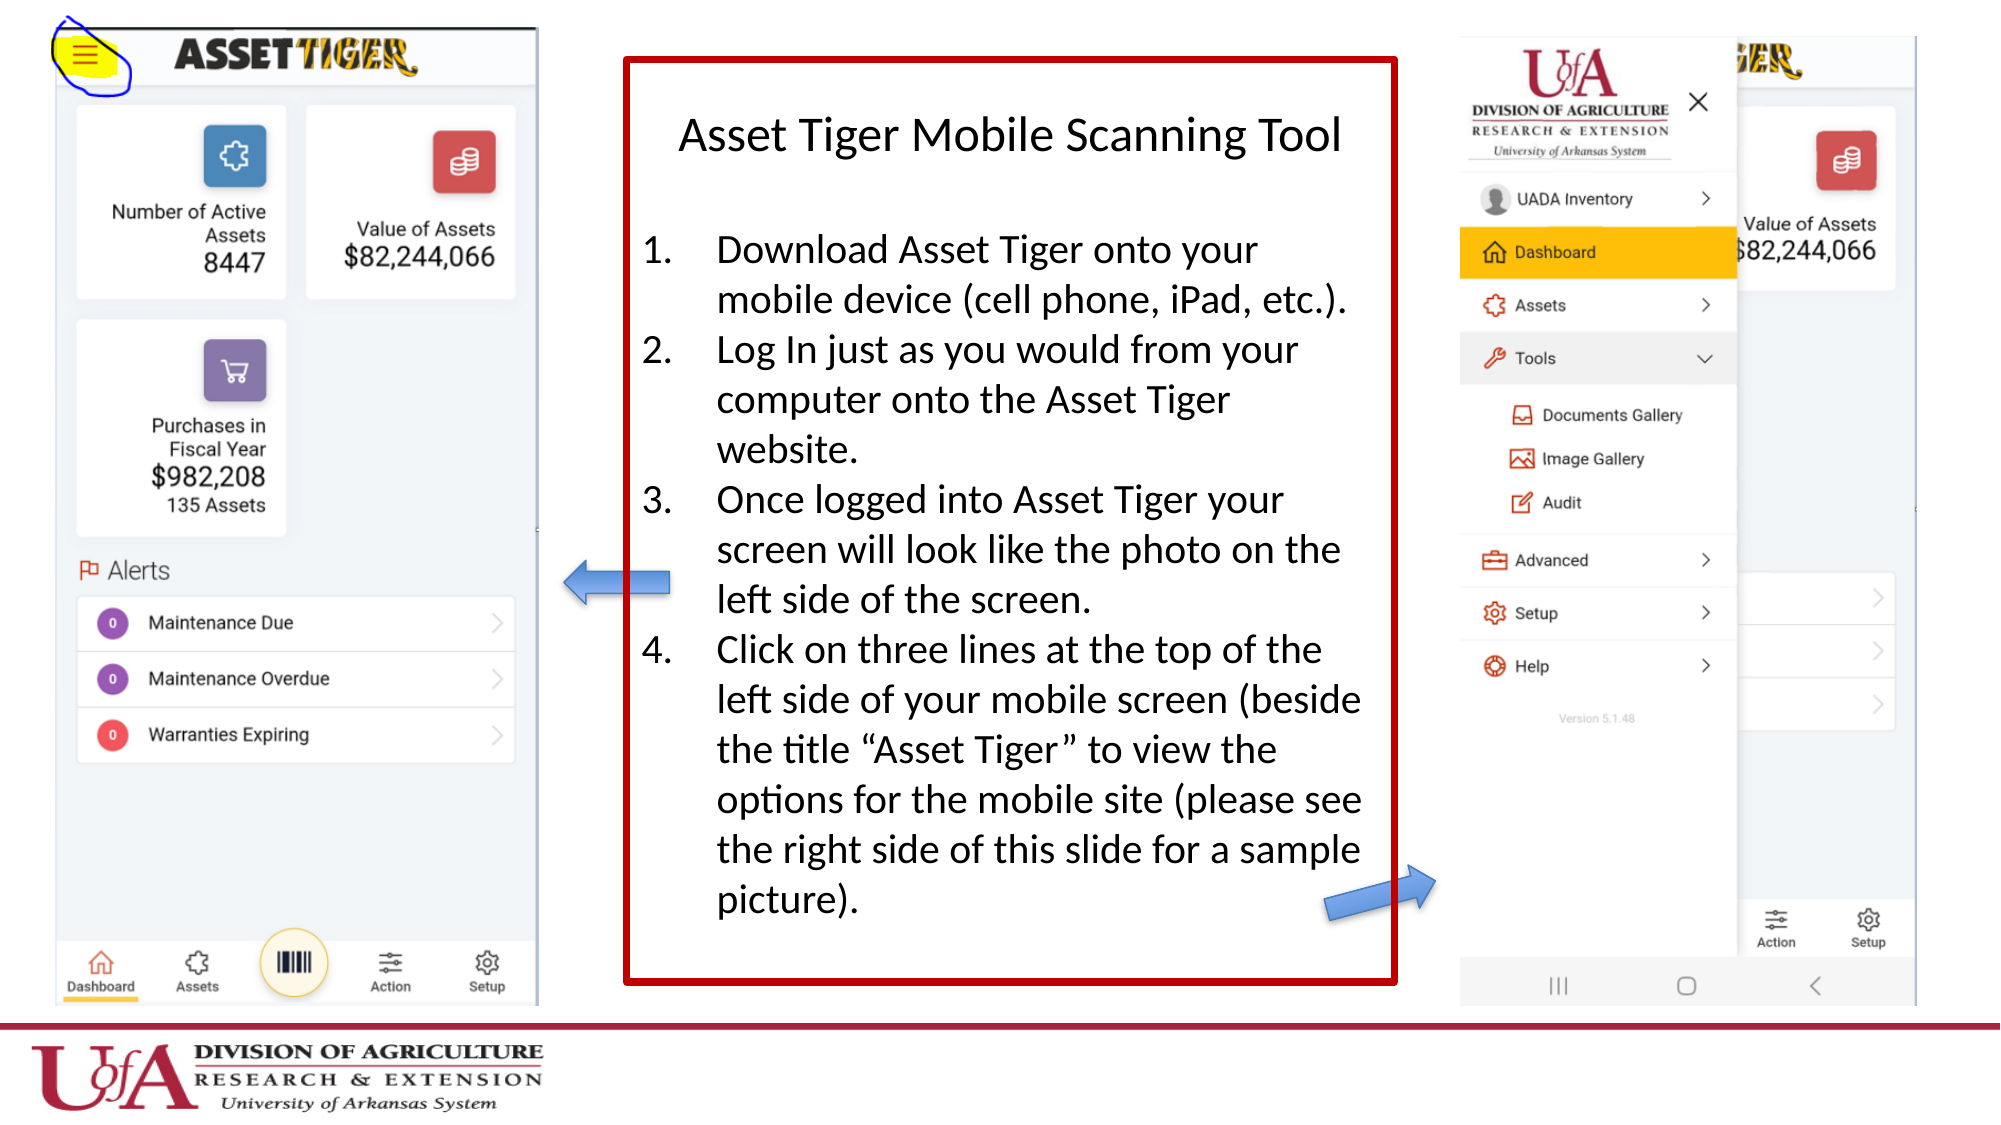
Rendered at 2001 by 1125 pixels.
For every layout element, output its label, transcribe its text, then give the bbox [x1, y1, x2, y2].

picture [1460, 35, 1917, 1007]
picture [0, 1023, 2000, 1124]
text_box [1395, 864, 1436, 909]
picture [50, 15, 540, 1007]
text_box [563, 559, 626, 606]
list Asset Tiger Mobile Scanning Tool Download Asset Tiger onto your mobile device (cell phone, iPad, etc.). Log In just as you would from your computer onto the Asset Tiger website. Once logged into Asset Tiger your screen will look like the photo on the left side of the screen. Click on three lines at the top of the left side of your mobile screen (beside the title “Asset Tiger” to view the options for the mobile site (please see the right side of this slide for a sample picture). [626, 59, 1395, 983]
